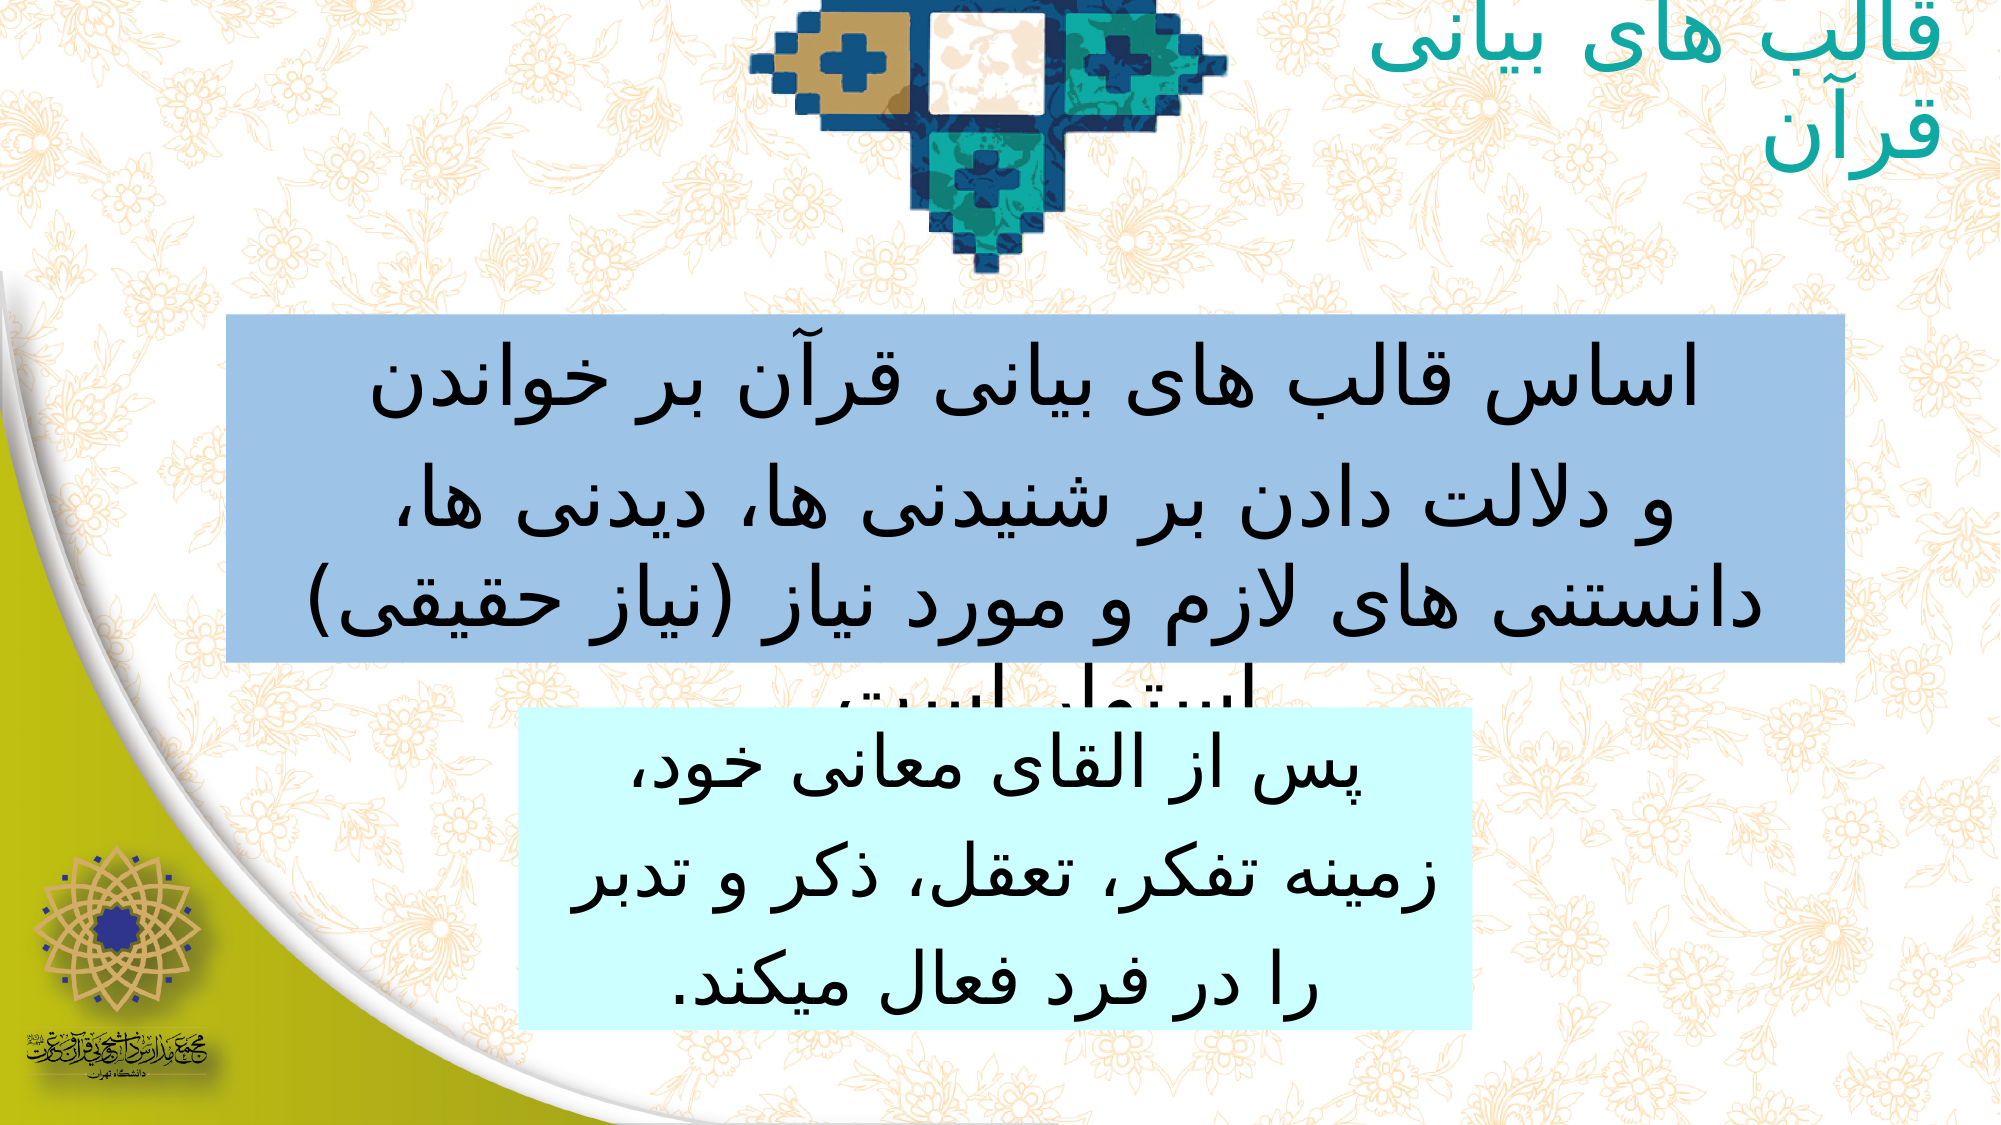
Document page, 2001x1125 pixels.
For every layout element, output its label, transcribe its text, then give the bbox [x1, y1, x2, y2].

text_box قالب های بیانی قرآن [1218, 75, 1962, 187]
picture [0, 0, 2001, 1125]
text_box پس از القای معانی خود، زمینه تفکر، تعقل، ذکر و تدبر را در فرد فعال میکند. [517, 706, 1474, 1031]
text_box اساس قالب های بیانی قرآن بر خواندن و دلالت دادن بر شنیدنی ها، دیدنی ها، دانستنی های لازم و مورد نیاز (نیاز حقیقی) استوار است. [225, 313, 1846, 664]
